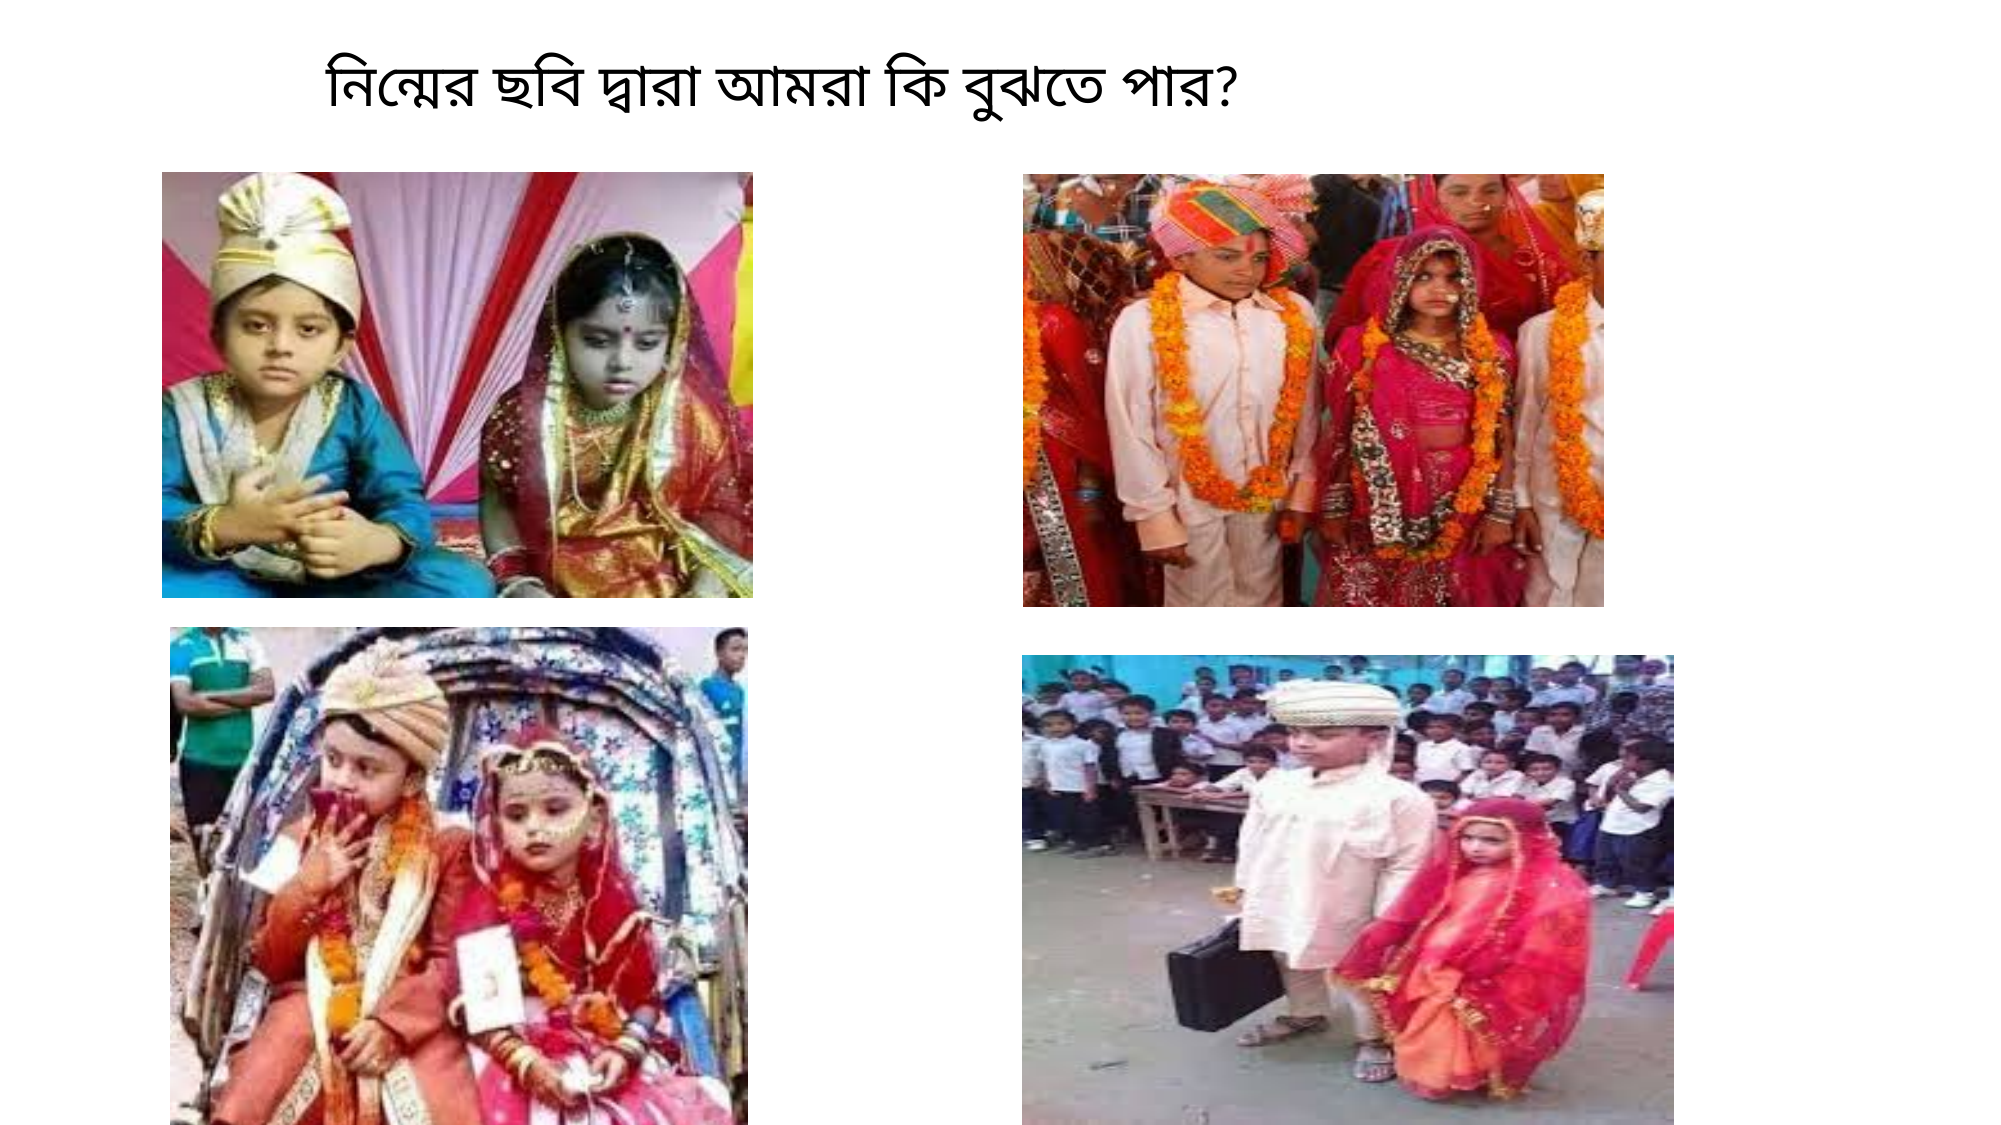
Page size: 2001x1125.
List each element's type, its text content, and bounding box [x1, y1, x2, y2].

text_box নিন্মের ছবি দ্বারা আমরা কি বুঝতে পার? [311, 40, 1299, 125]
picture [170, 627, 748, 1125]
picture [1022, 655, 1674, 1125]
picture [1023, 174, 1604, 607]
picture [162, 172, 753, 598]
